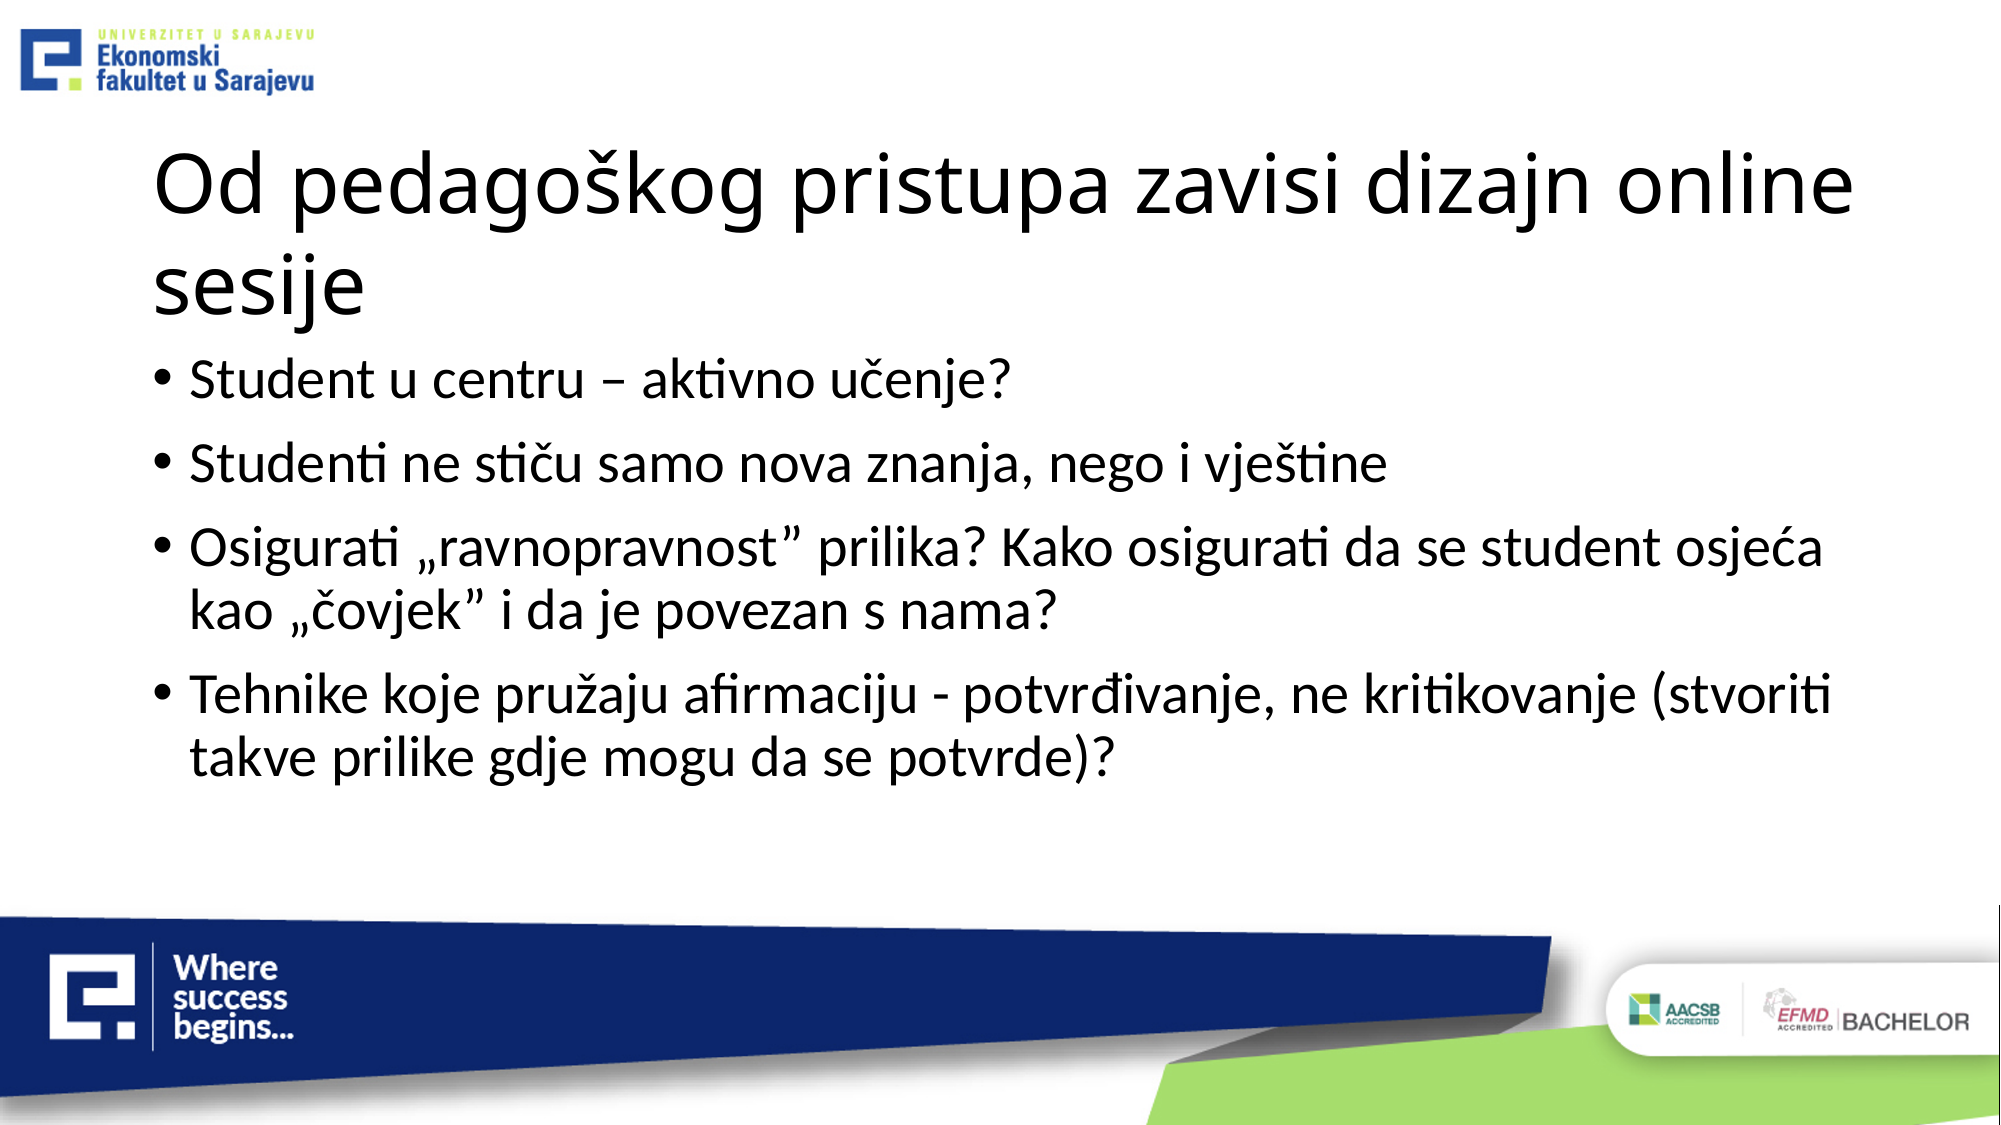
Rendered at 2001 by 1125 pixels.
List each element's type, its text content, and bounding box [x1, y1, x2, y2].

list Student u centru – aktivno učenje? Studenti ne stiču samo nova znanja, nego i vještine Osigurati „ravnopravnost” prilika? Kako osigurati da se student osjeća kao „čovjek” i da je povezan s nama? Tehnike koje pružaju afirmaciju - potvrđivanje, ne kritikovanje (stvoriti takve prilike gdje mogu da se potvrde)? [137, 341, 1863, 910]
picture [0, 905, 2000, 1125]
title Od pedagoškog pristupa zavisi dizajn online sesije [137, 124, 1967, 343]
picture [0, 4, 351, 117]
